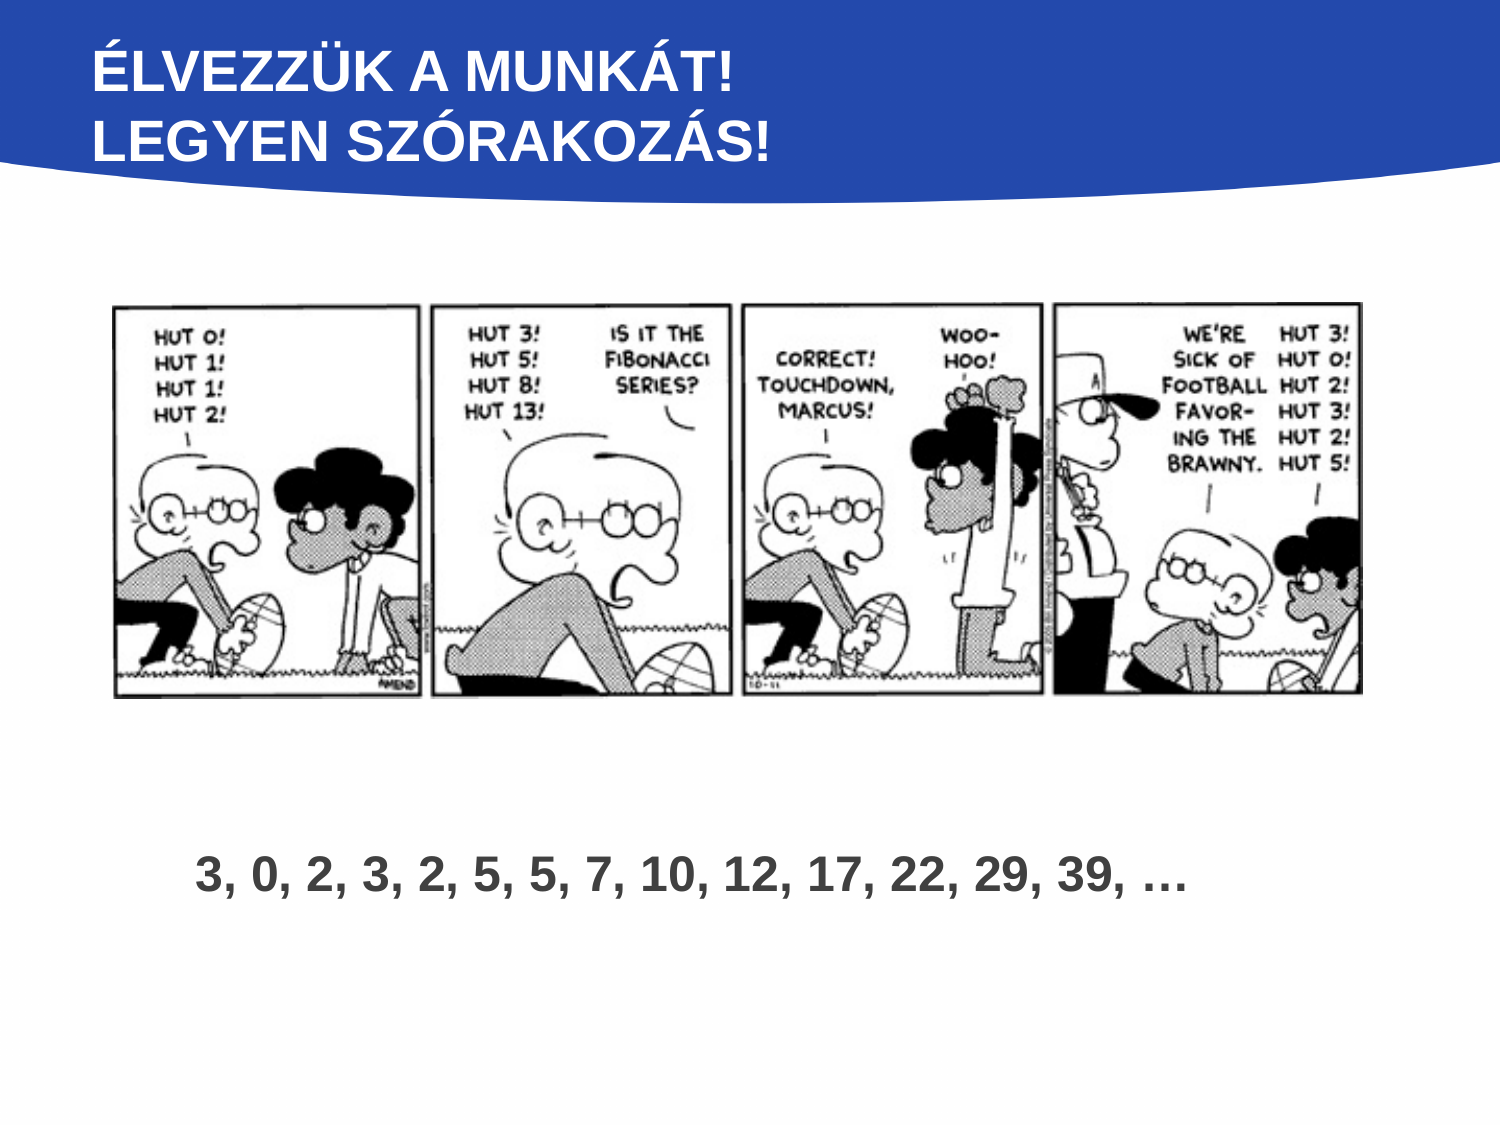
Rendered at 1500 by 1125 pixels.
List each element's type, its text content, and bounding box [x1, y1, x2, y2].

text_box 3, 0, 2, 3, 2, 5, 5, 7, 10, 12, 17, 22, 29, 39, … [180, 834, 1327, 909]
title Élvezzük a munkát! Legyen szórakozás! [76, 25, 1046, 178]
picture [0, 0, 1500, 1125]
